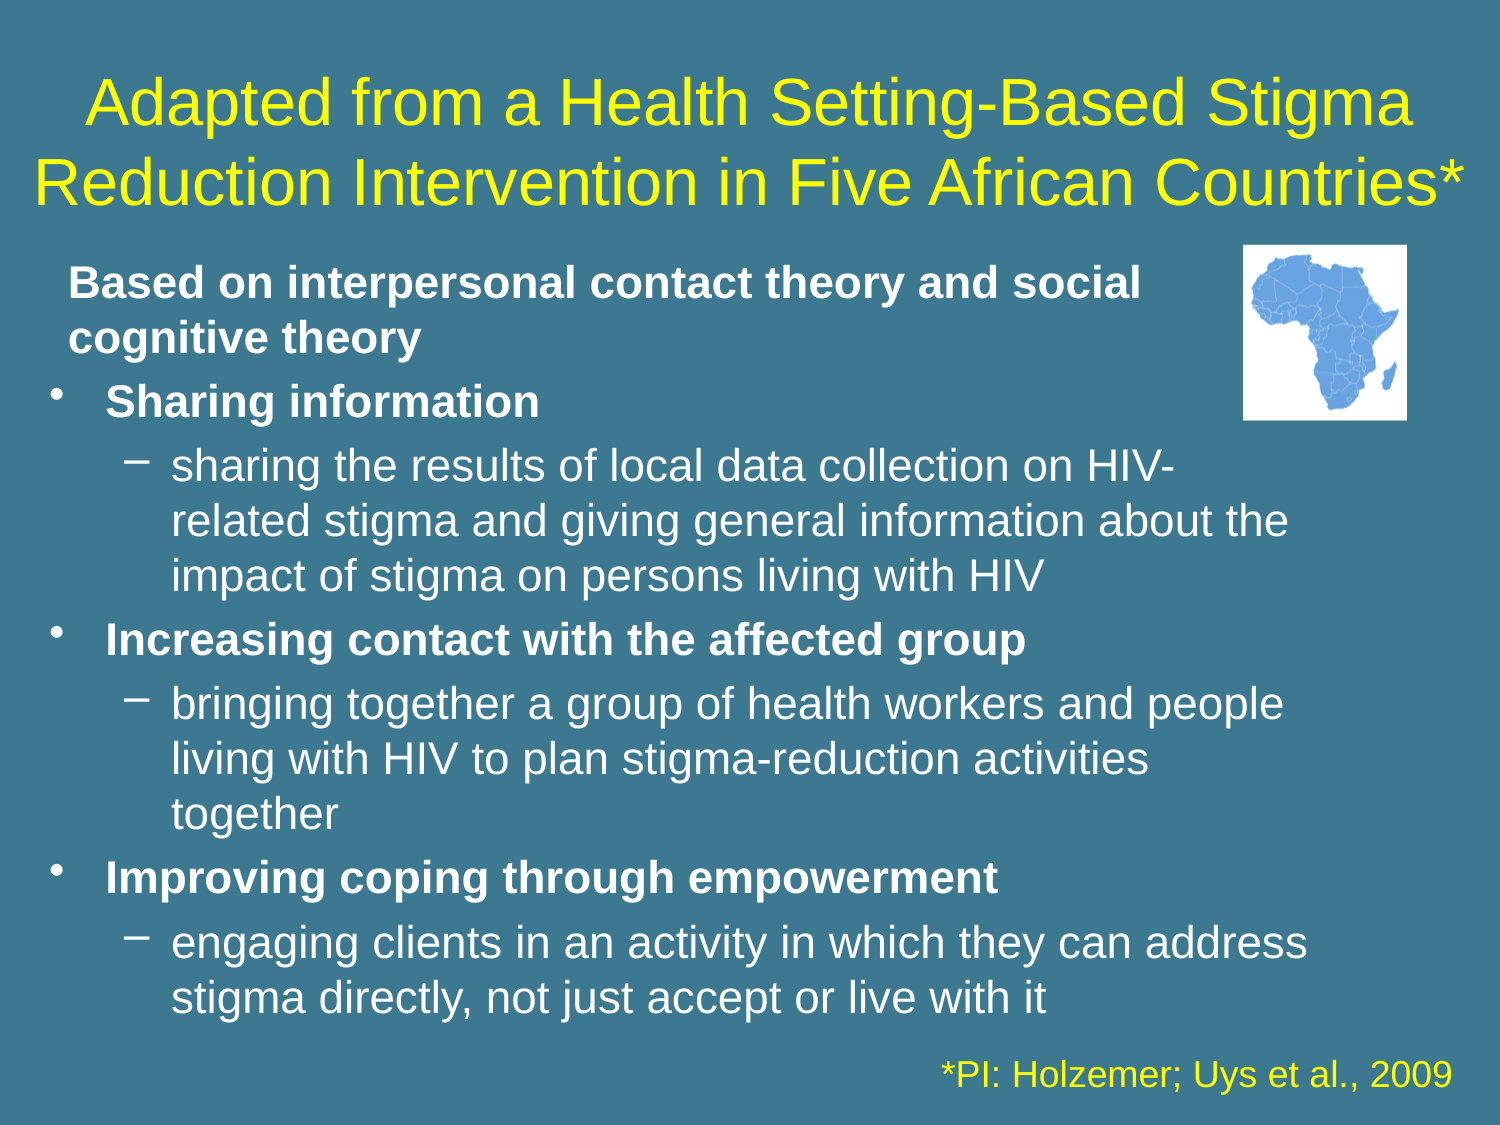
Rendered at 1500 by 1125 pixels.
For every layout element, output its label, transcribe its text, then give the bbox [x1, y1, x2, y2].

list Based on interpersonal contact theory and social cognitive theory Sharing information sharing the results of local data collection on HIV-related stigma and giving general information about the impact of stigma on persons living with HIV Increasing contact with the affected group bringing together a group of health workers and people living with HIV to plan stigma-reduction activities together Improving coping through empowerment engaging clients in an activity in which they can address stigma directly, not just accept or live with it [33, 244, 1326, 996]
picture [1242, 244, 1407, 422]
title Adapted from a Health Setting-Based Stigma Reduction Intervention in Five African Countries* [0, 44, 1500, 233]
text_box *PI: Holzemer; Uys et al., 2009 [926, 1042, 1500, 1125]
